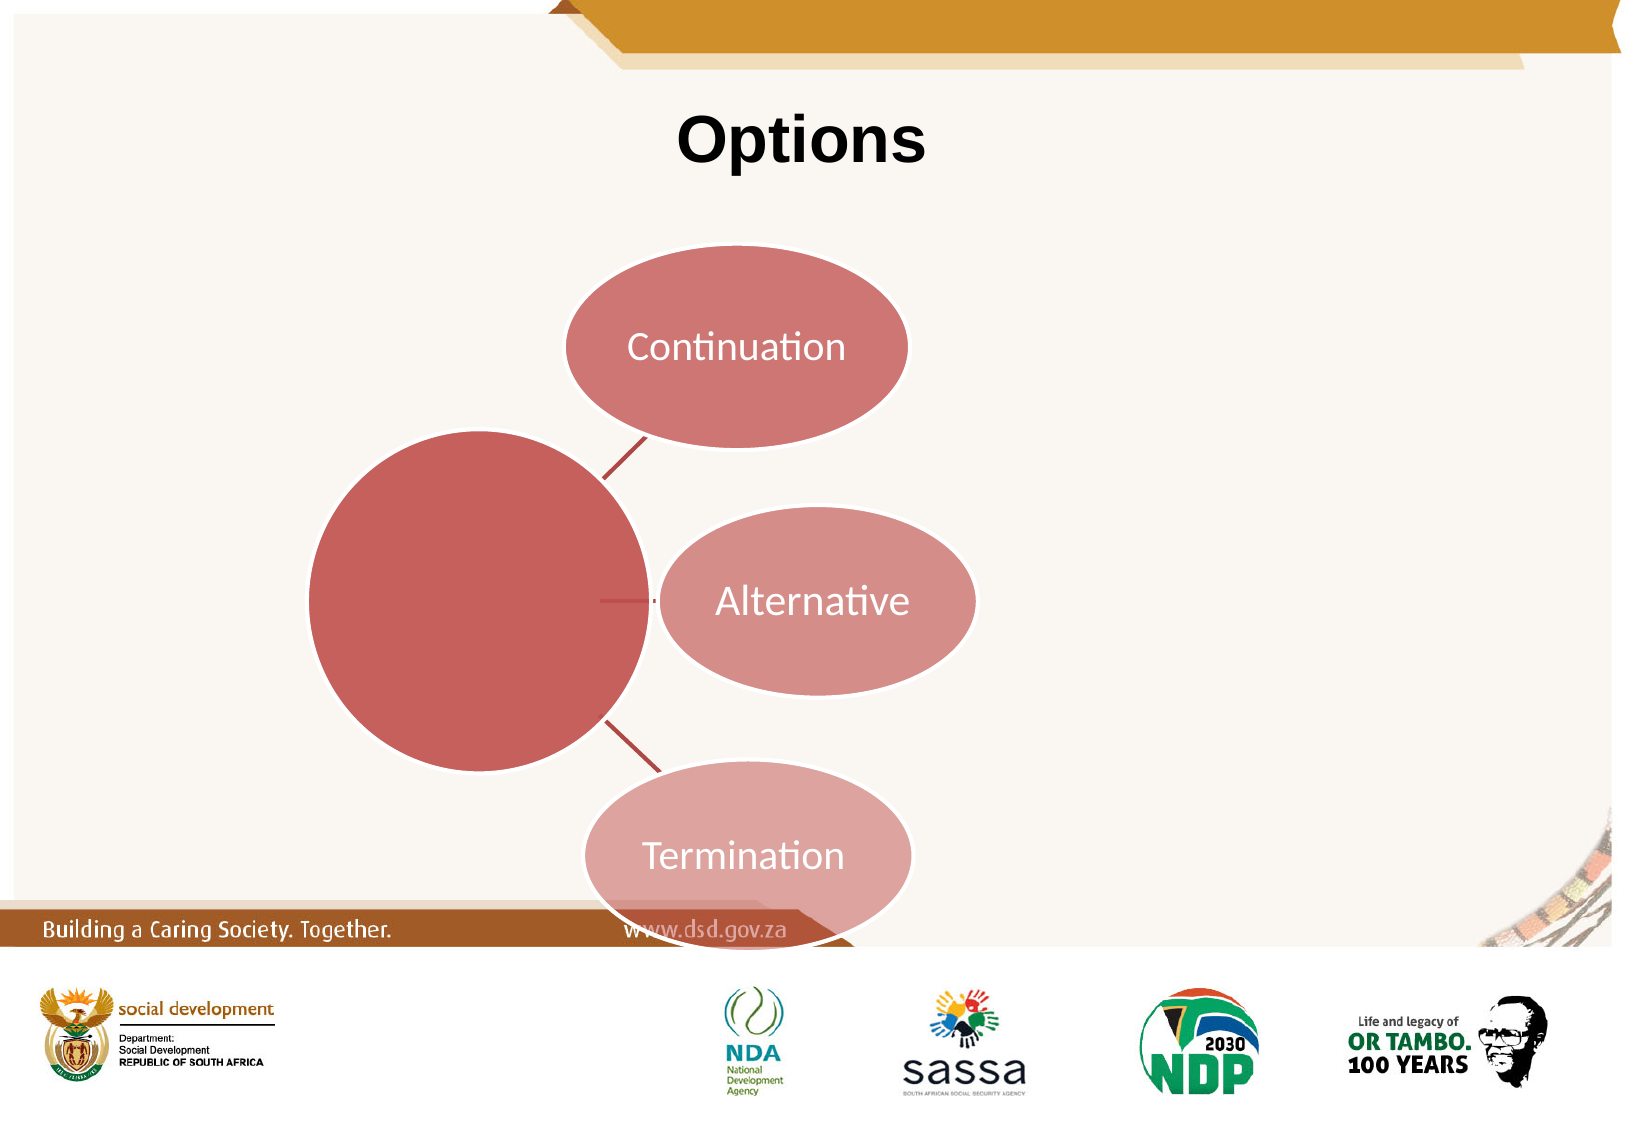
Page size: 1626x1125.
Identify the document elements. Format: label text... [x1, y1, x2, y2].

picture [0, 0, 1626, 1125]
title Options [174, 54, 1450, 197]
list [174, 243, 1451, 953]
